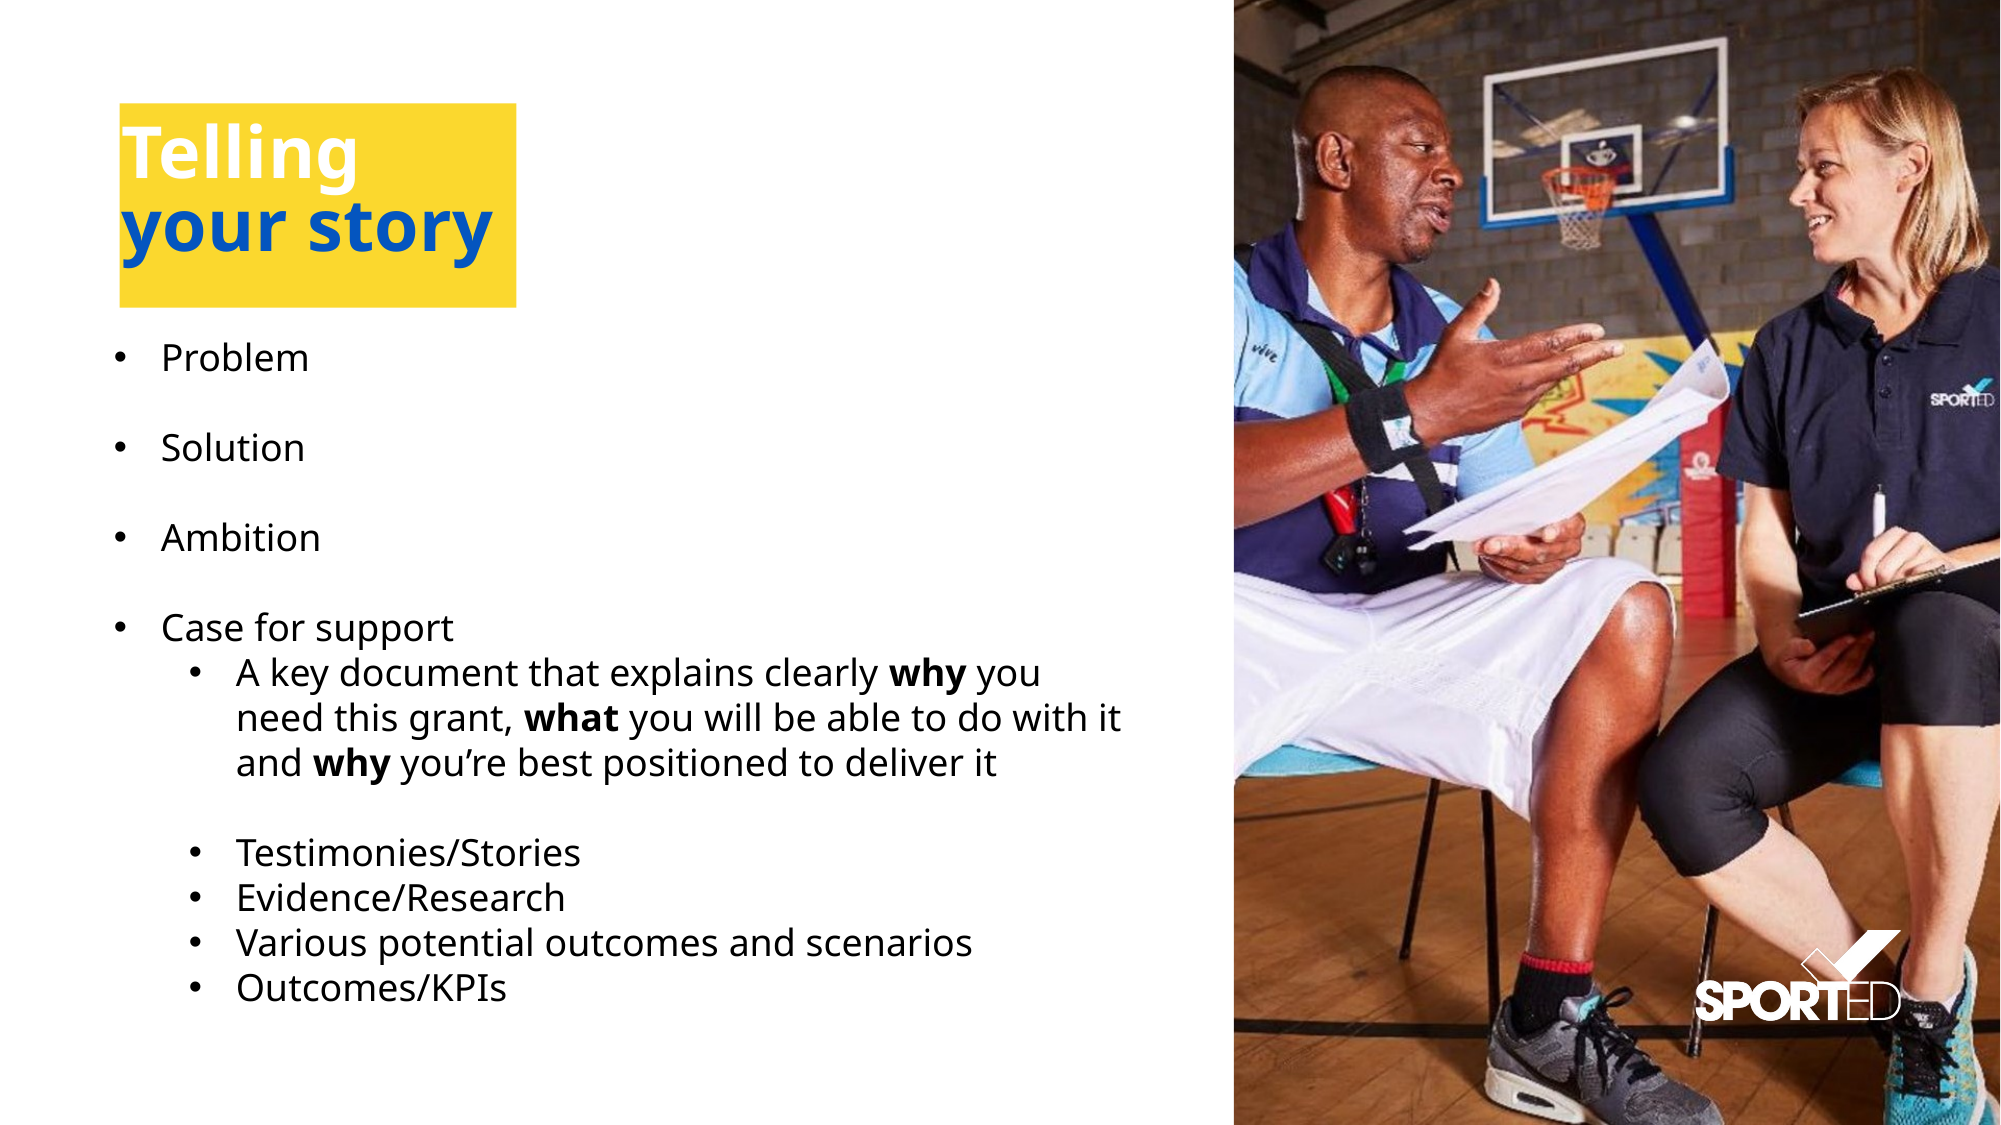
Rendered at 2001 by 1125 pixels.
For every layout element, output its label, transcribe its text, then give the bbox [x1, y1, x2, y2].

title Telling your story [119, 103, 517, 308]
text_box Problem Solution Ambition Case for support A key document that explains clearly why you need this grant, what you will be able to do with it and why you’re best positioned to deliver it Testimonies/Stories Evidence/Research Various potential outcomes and scenarios Outcomes/KPIs [99, 326, 1150, 1062]
text_box [1233, 0, 2000, 1125]
text_box [1695, 930, 1901, 1021]
